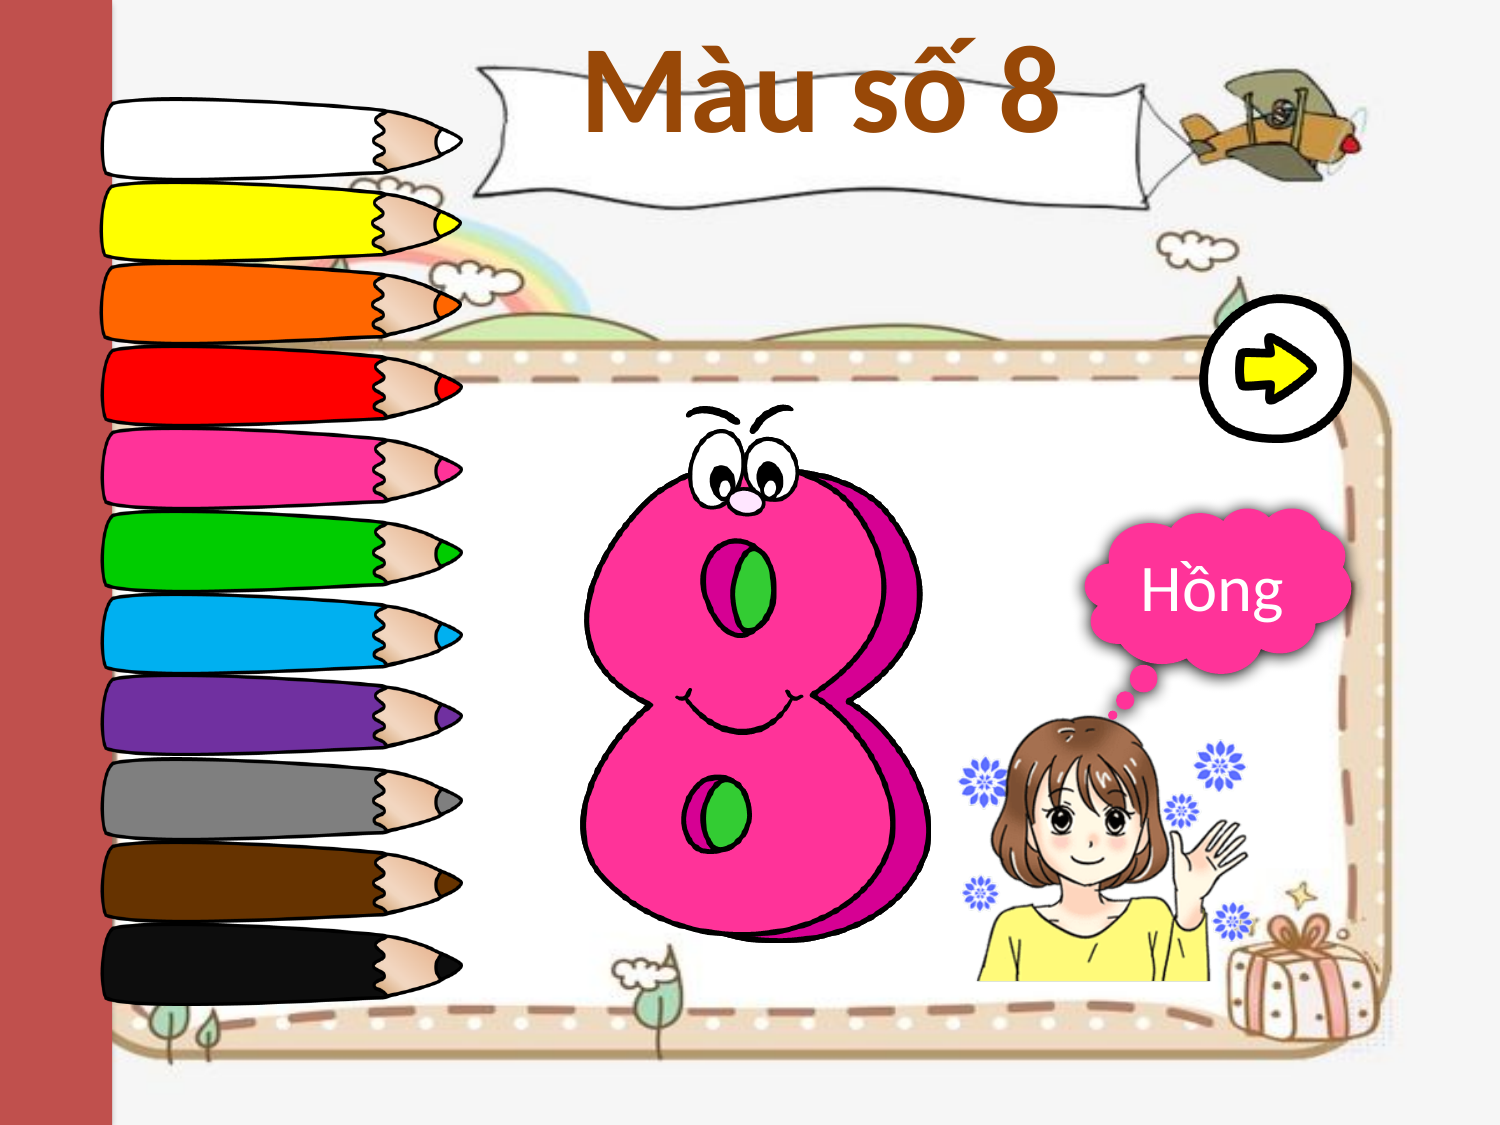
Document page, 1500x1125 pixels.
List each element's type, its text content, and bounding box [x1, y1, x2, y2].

text_box Màu số 8 [566, 0, 1301, 166]
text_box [1084, 507, 1352, 674]
picture [99, 0, 1500, 1125]
